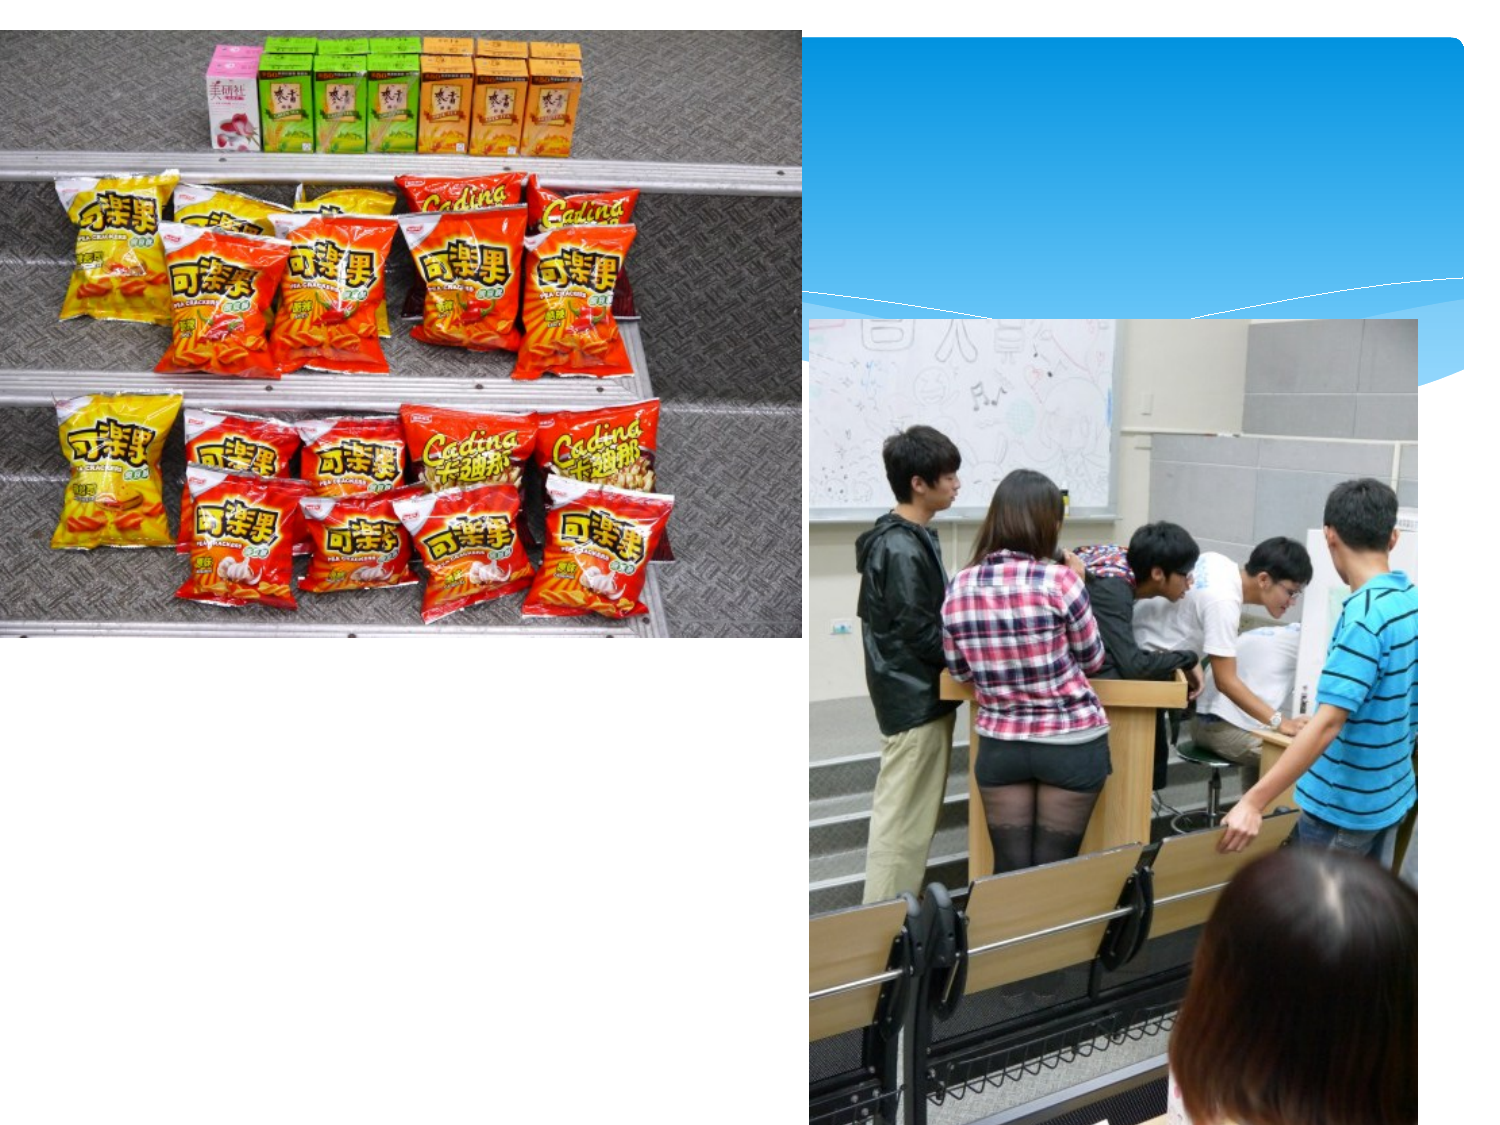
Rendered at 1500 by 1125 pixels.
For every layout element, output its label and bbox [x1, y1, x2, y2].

list [0, 30, 802, 638]
picture [808, 318, 1418, 1125]
